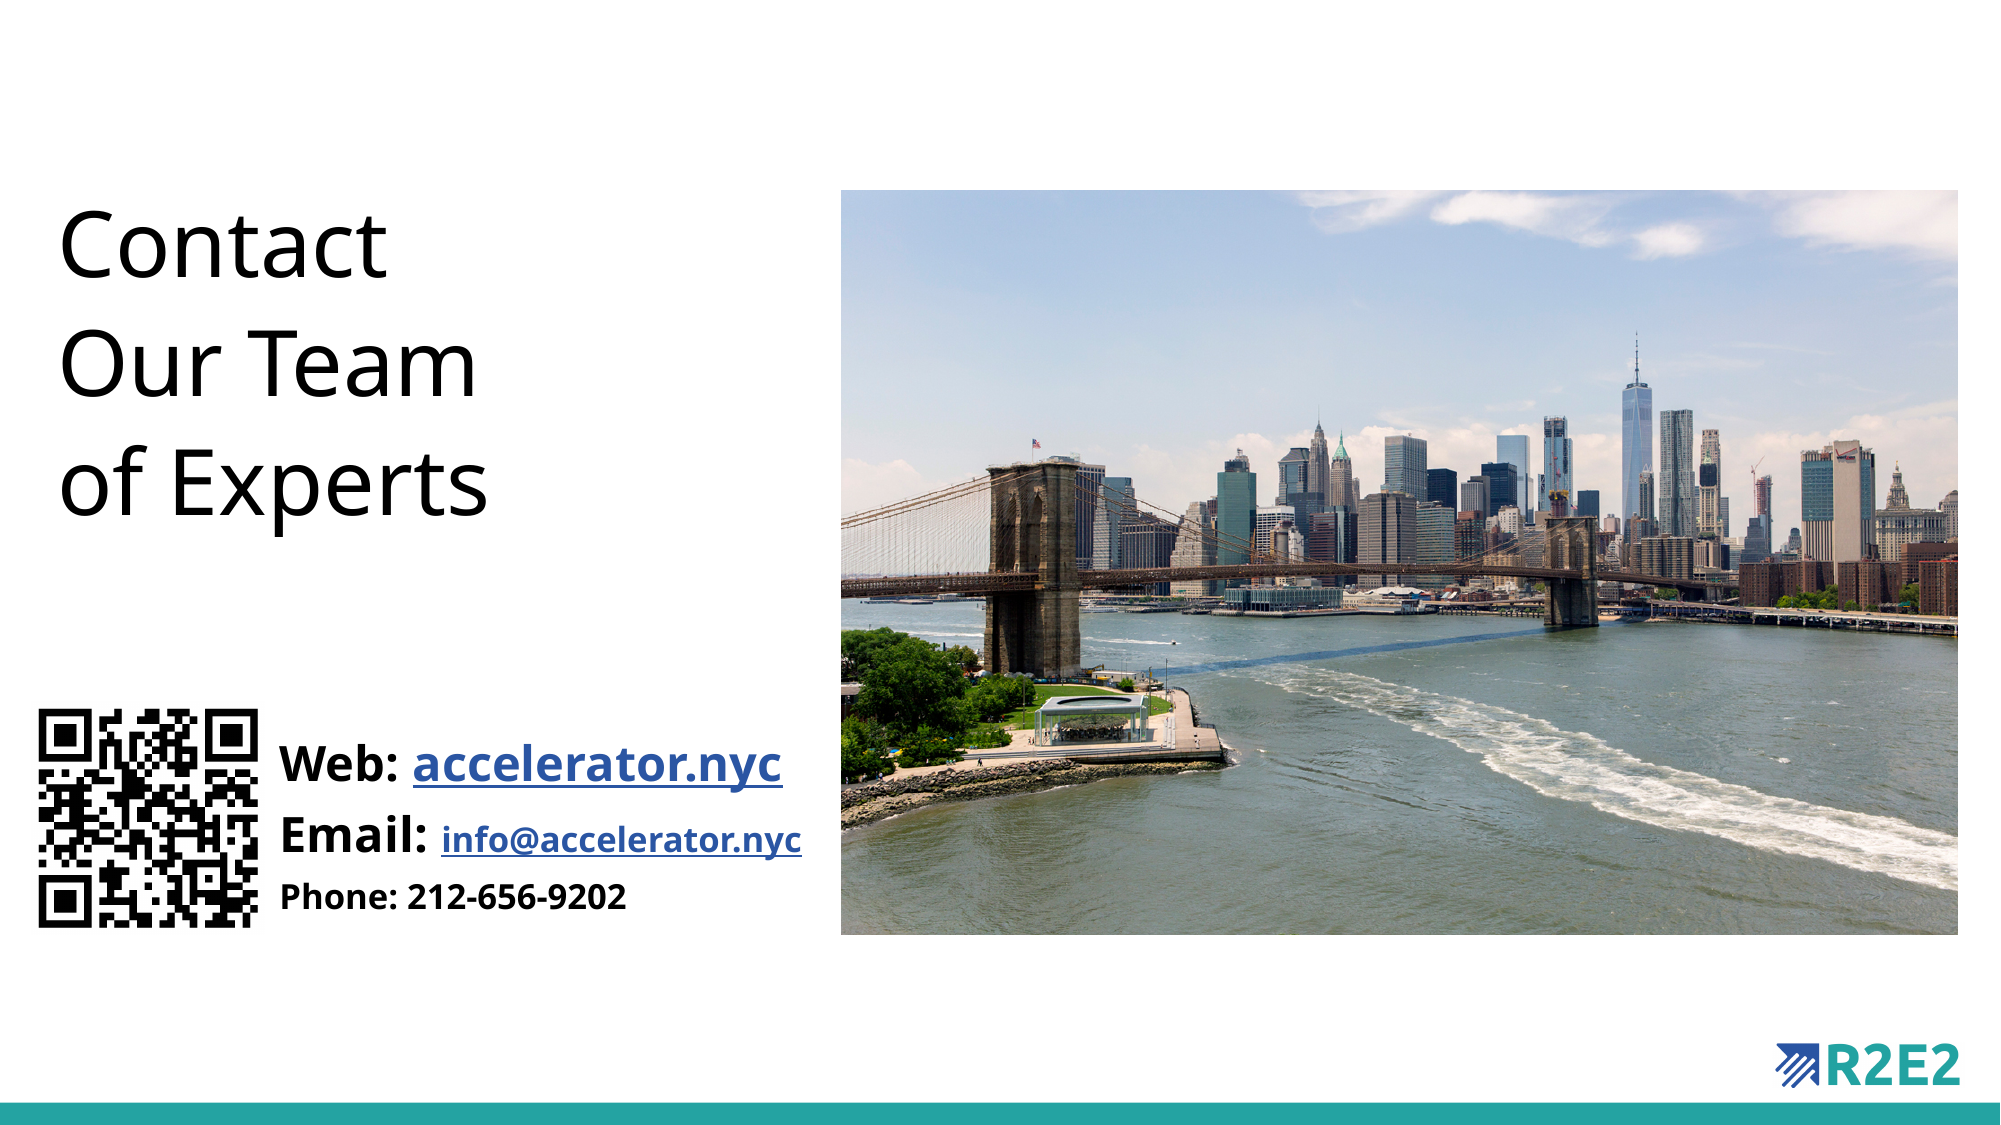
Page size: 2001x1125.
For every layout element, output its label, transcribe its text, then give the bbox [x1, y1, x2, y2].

picture [840, 190, 1958, 935]
text_box Web: accelerator.nyc Email: info@accelerator.nyc Phone: 212-656-9202 [265, 719, 830, 931]
picture [1772, 1042, 1965, 1088]
text_box Contact Our Team of Experts [42, 190, 813, 716]
picture [31, 701, 265, 935]
